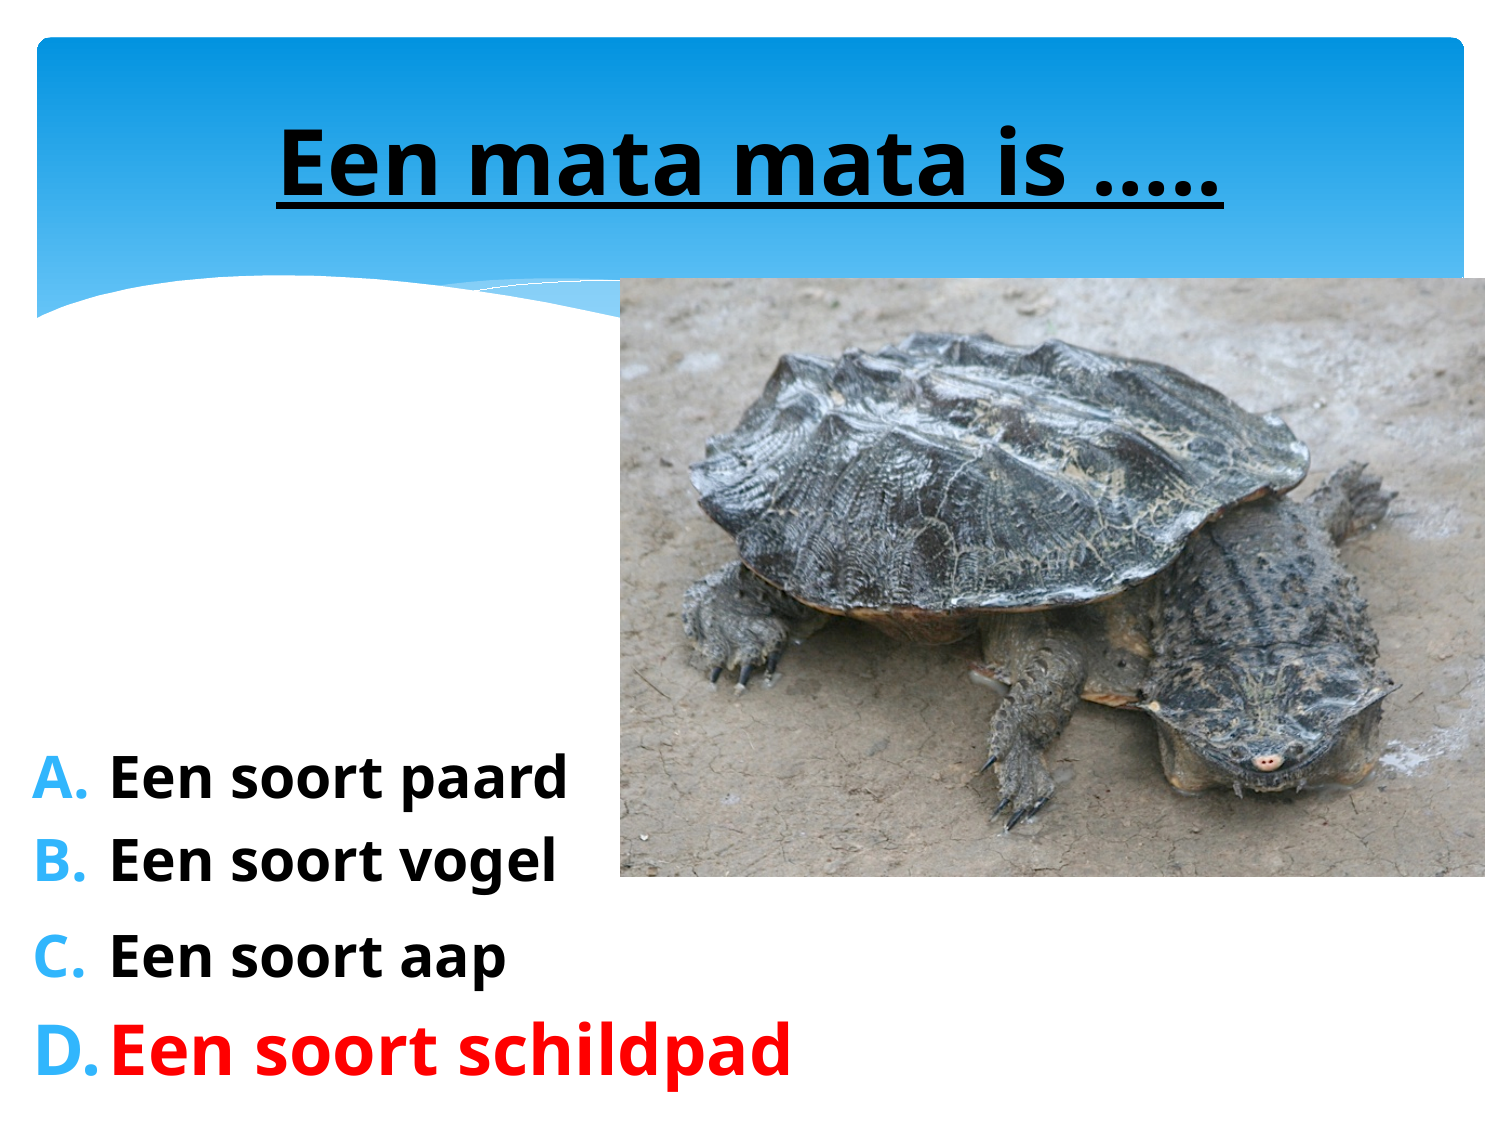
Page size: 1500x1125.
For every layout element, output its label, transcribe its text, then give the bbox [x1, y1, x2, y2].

list Een soort paard Een soort vogel Een soort aap Een soort schildpad [17, 732, 857, 1105]
title Een mata mata is ….. [75, 55, 1425, 261]
picture [619, 278, 1485, 877]
